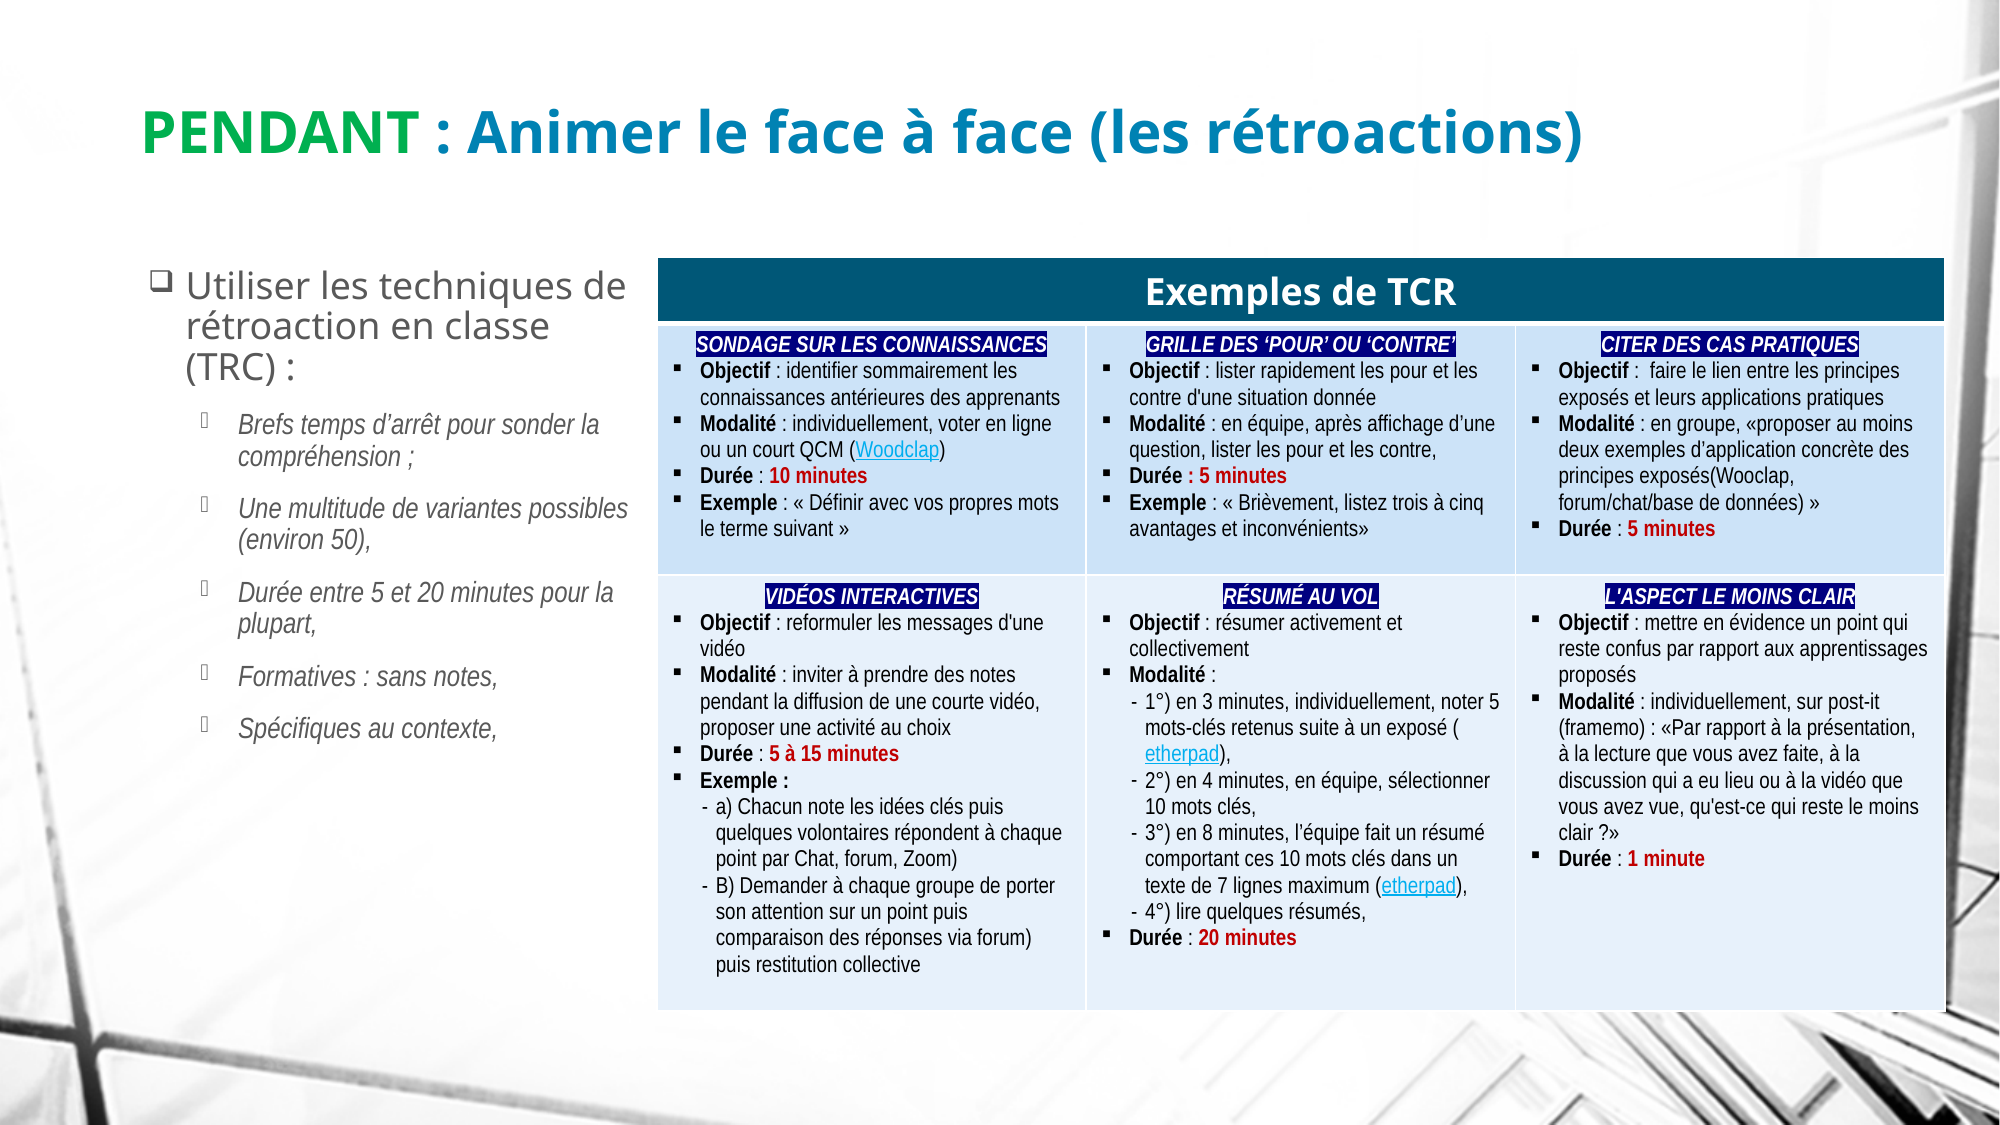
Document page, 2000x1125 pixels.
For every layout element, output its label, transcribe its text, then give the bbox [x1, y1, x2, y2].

table_cell L'ASPECT LE MOINS CLAIR Objectif : mettre en évidence un point qui reste confus par rapport aux apprentissages proposés Modalité : individuellement, sur post-it (framemo) : «Par rapport à la présentation, à la lecture que vous avez faite, à la discussion qui a eu lieu ou à la vidéo que vous avez vue, qu'est-ce qui reste le moins clair ?» Durée : 1 minute [1516, 576, 1944, 1010]
table_cell CITER DES CAS PRATIQUES Objectif : faire le lien entre les principes exposés et leurs applications pratiques Modalité : en groupe, «proposer au moins deux exemples d’application concrète des principes exposés(Wooclap, forum/chat/base de données) » Durée : 5 minutes [1516, 326, 1944, 574]
table_cell RÉSUMÉ AU VOL Objectif : résumer activement et collectivement Modalité : 1°) en 3 minutes, individuellement, noter 5 mots-clés retenus suite à un exposé (etherpad), 2°) en 4 minutes, en équipe, sélectionner 10 mots clés, 3°) en 8 minutes, l’équipe fait un résumé comportant ces 10 mots clés dans un texte de 7 lignes maximum (etherpad), 4°) lire quelques résumés, Durée : 20 minutes [1087, 576, 1515, 1010]
table_cell VIDÉOS INTERACTIVES Objectif : reformuler les messages d'une vidéo Modalité : inviter à prendre des notes pendant la diffusion de une courte vidéo, proposer une activité au choix Durée : 5 à 15 minutes Exemple : a) Chacun note les idées clés puis quelques volontaires répondent à chaque point par Chat, forum, Zoom) B) Demander à chaque groupe de porter son attention sur un point puis comparaison des réponses via forum) puis restitution collective [658, 576, 1085, 1010]
table_cell GRILLE DES ‘POUR’ OU ‘CONTRE’ Objectif : lister rapidement les pour et les contre d'une situation donnée Modalité : en équipe, après affichage d’une question, lister les pour et les contre, Durée : 5 minutes Exemple : « Brièvement, listez trois à cinq avantages et inconvénients» [1087, 326, 1515, 574]
table_header Exemples de TCR [658, 258, 1944, 321]
picture [0, 0, 2000, 1125]
table_cell SONDAGE SUR LES CONNAISSANCES Objectif : identifier sommairement les connaissances antérieures des apprenants Modalité : individuellement, voter en ligne ou un court QCM (Woodclap) Durée : 10 minutes Exemple : « Définir avec vos propres mots le terme suivant » [658, 326, 1085, 574]
title PENDANT : Animer le face à face (les rétroactions) [125, 87, 1862, 173]
list Utiliser les techniques de rétroaction en classe (TRC) : Brefs temps d’arrêt pour sonder la compréhension ; Une multitude de variantes possibles (environ 50), Durée entre 5 et 20 minutes pour la plupart, Formatives : sans notes, Spécifiques au contexte, [125, 259, 656, 922]
